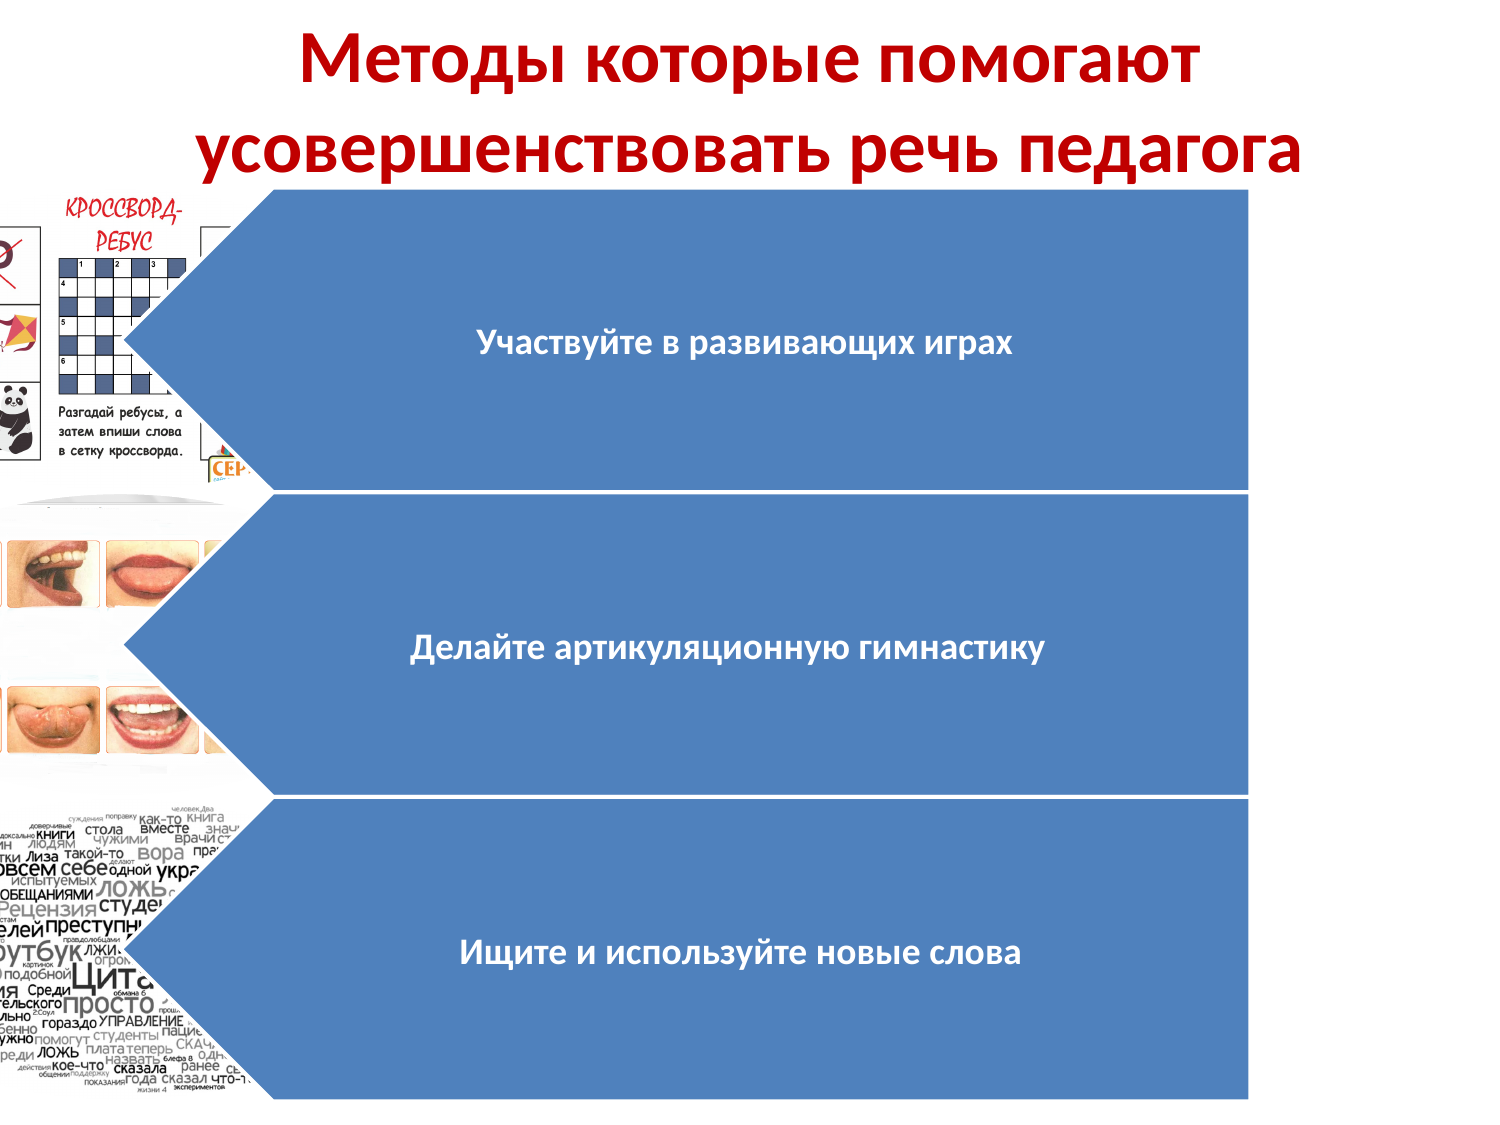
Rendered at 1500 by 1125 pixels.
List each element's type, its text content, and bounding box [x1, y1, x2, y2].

text_box Методы которые помогают усовершенствовать речь педагога [0, 0, 1500, 185]
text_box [0, 187, 1500, 1102]
